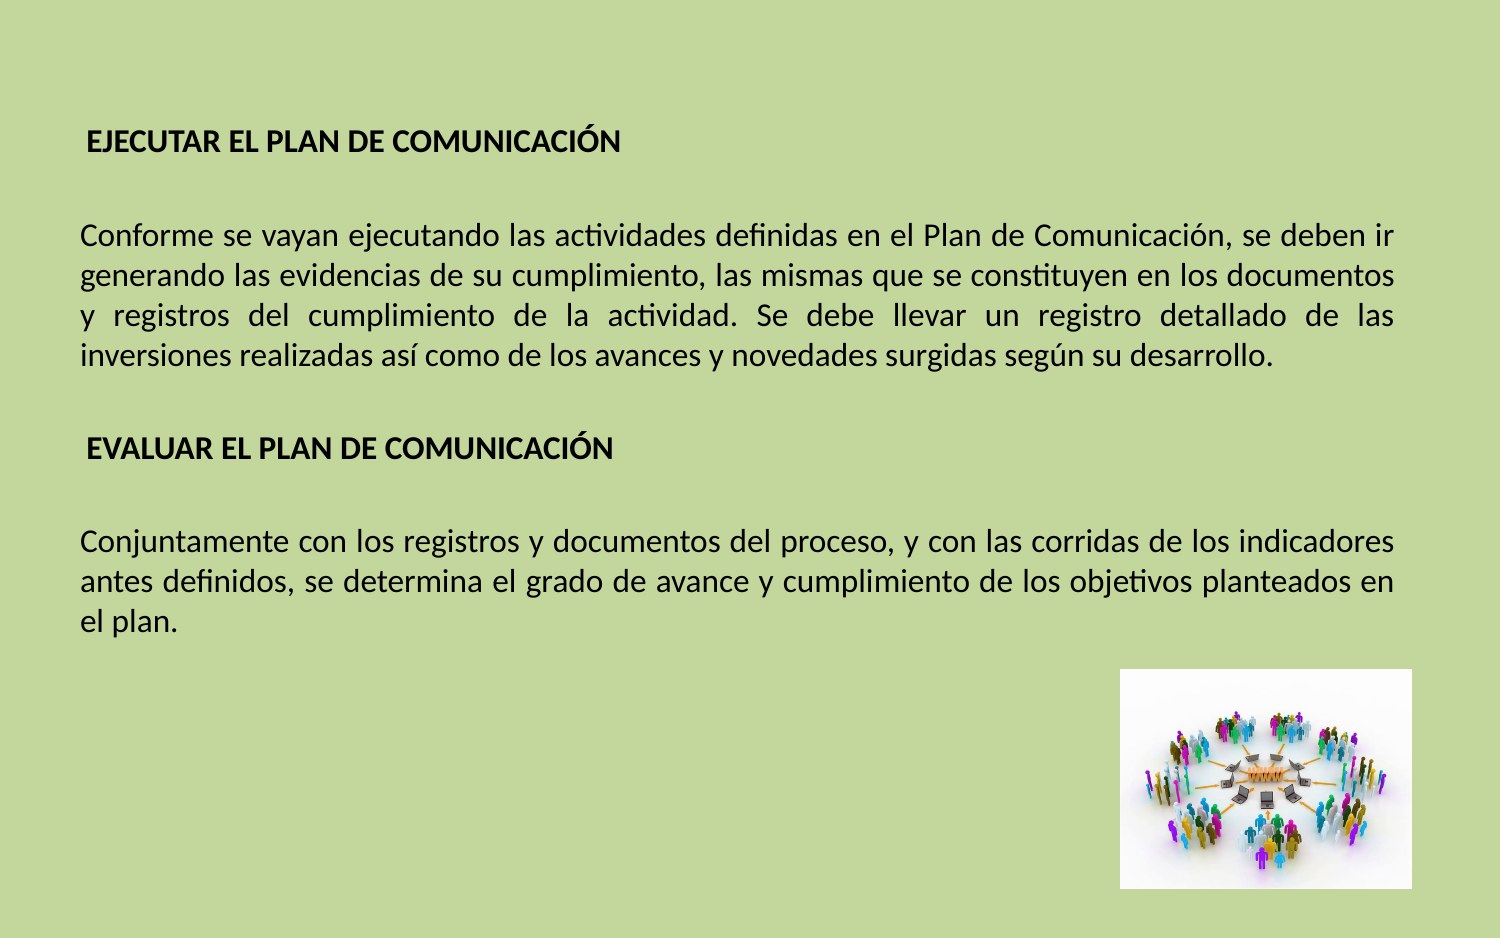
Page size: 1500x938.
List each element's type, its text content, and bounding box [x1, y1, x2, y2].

text_box EJECUTAR EL PLAN DE COMUNICACIÓN Conforme se vayan ejecutando las actividades definidas en el Plan de Comunicación, se deben ir generando las evidencias de su cumplimiento, las mismas que se constituyen en los documentos y registros del cumplimiento de la actividad. Se debe llevar un registro detallado de las inversiones realizadas así como de los avances y novedades surgidas según su desarrollo. EVALUAR EL PLAN DE COMUNICACIÓN Conjuntamente con los registros y documentos del proceso, y con las corridas de los indicadores antes definidos, se determina el grado de avance y cumplimiento de los objetivos planteados en el plan. [64, 65, 1412, 670]
picture [1120, 669, 1412, 889]
